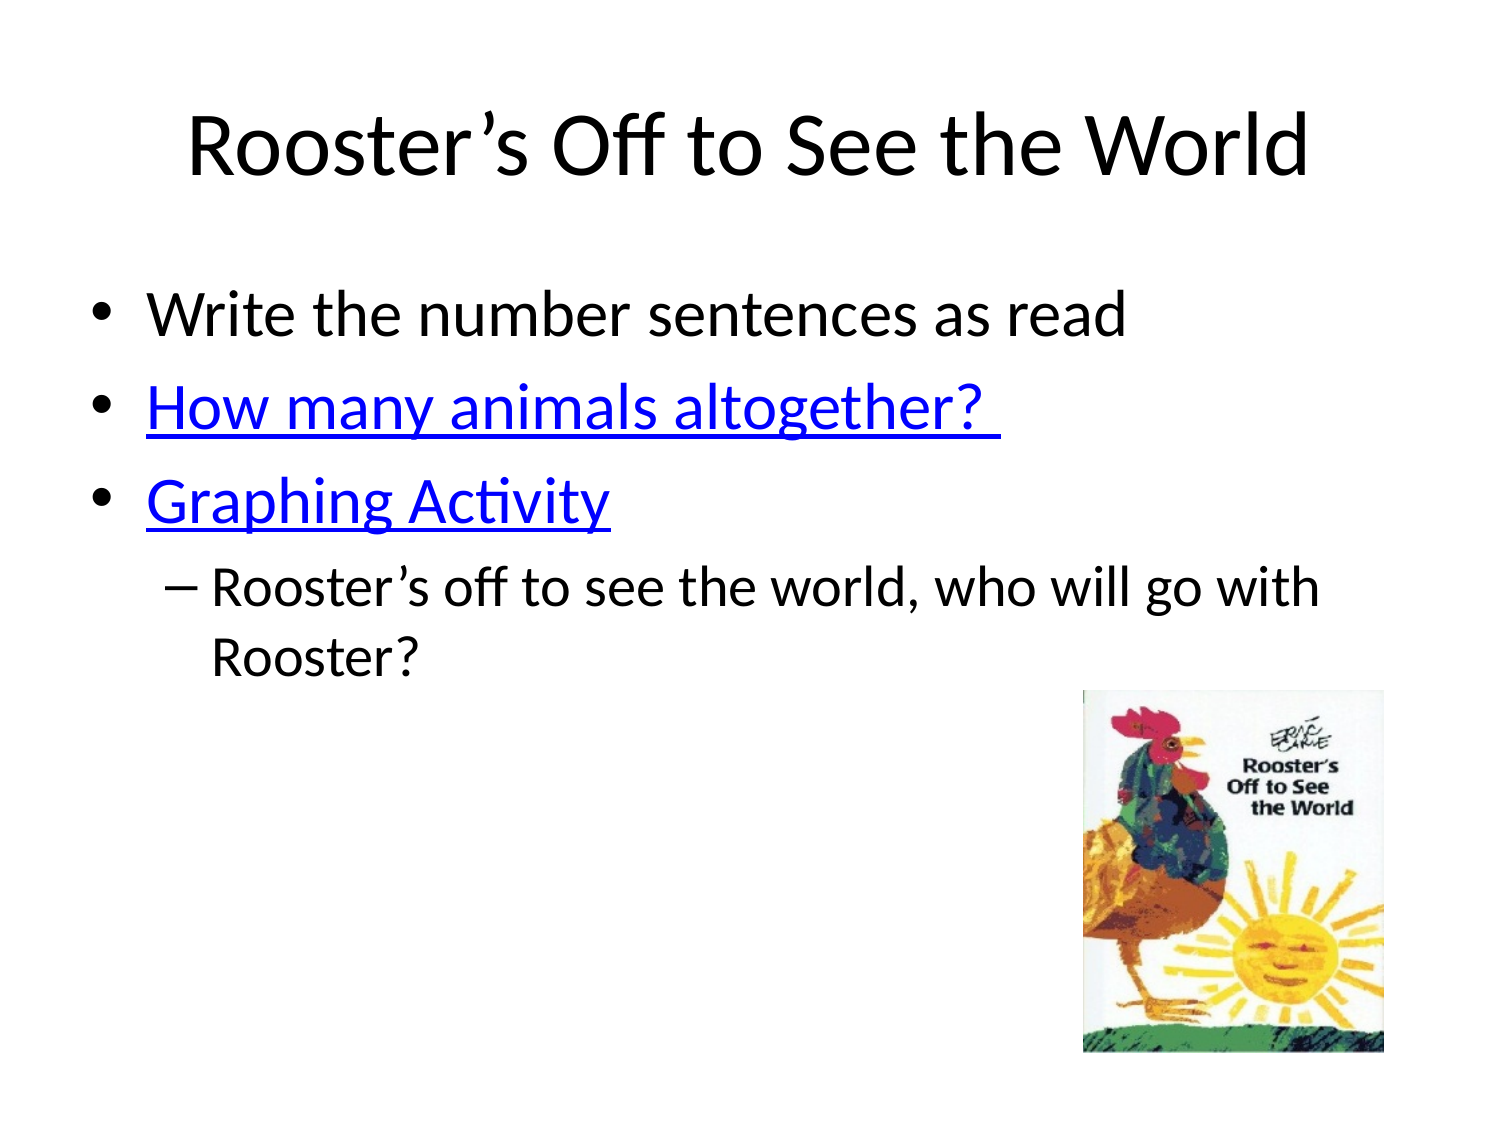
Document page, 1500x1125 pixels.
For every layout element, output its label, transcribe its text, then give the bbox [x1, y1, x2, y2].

picture [1082, 689, 1384, 1053]
list Write the number sentences as read How many animals altogether? Graphing Activity Rooster’s off to see the world, who will go with Rooster? [75, 262, 1425, 1005]
title Rooster’s Off to See the World [75, 45, 1425, 233]
